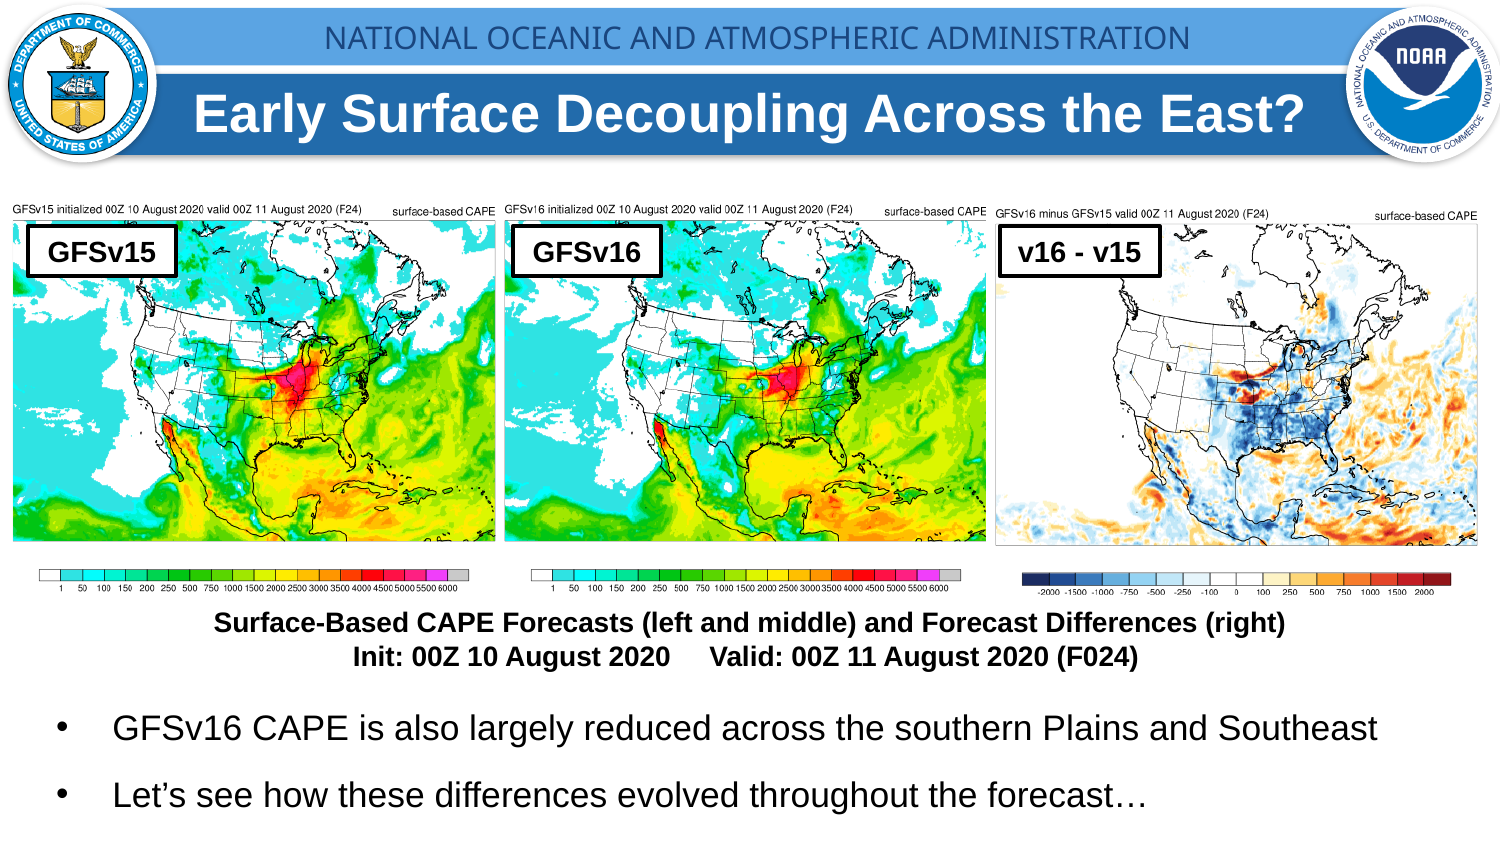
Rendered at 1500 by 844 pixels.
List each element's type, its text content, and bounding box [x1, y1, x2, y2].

text_box [51, 3, 114, 11]
text_box Surface-Based CAPE Forecasts (left and middle) and Forecast Differences (right) Init: 00Z 10 August 2020 Valid: 00Z 11 August 2020 (F024) [198, 604, 1302, 680]
text_box [1390, 5, 1458, 13]
text_box GFSv16 CAPE is also largely reduced across the southern Plains and Southeast Let’s see how these differences evolved throughout the forecast… [26, 697, 1490, 822]
picture [12, 204, 1479, 595]
picture [92, 98, 148, 155]
picture [7, 12, 148, 155]
picture [67, 143, 76, 150]
picture [113, 129, 122, 137]
picture [118, 35, 126, 43]
picture [26, 42, 33, 51]
picture [42, 26, 49, 35]
text_box [152, 53, 156, 68]
picture [110, 29, 119, 37]
text_box Early Surface Decoupling Across the East? [152, 68, 1348, 154]
picture [24, 29, 133, 139]
text_box NATIONAL OCEANIC AND ATMOSPHERIC ADMINISTRATION [110, 7, 1400, 66]
picture [1353, 14, 1492, 154]
